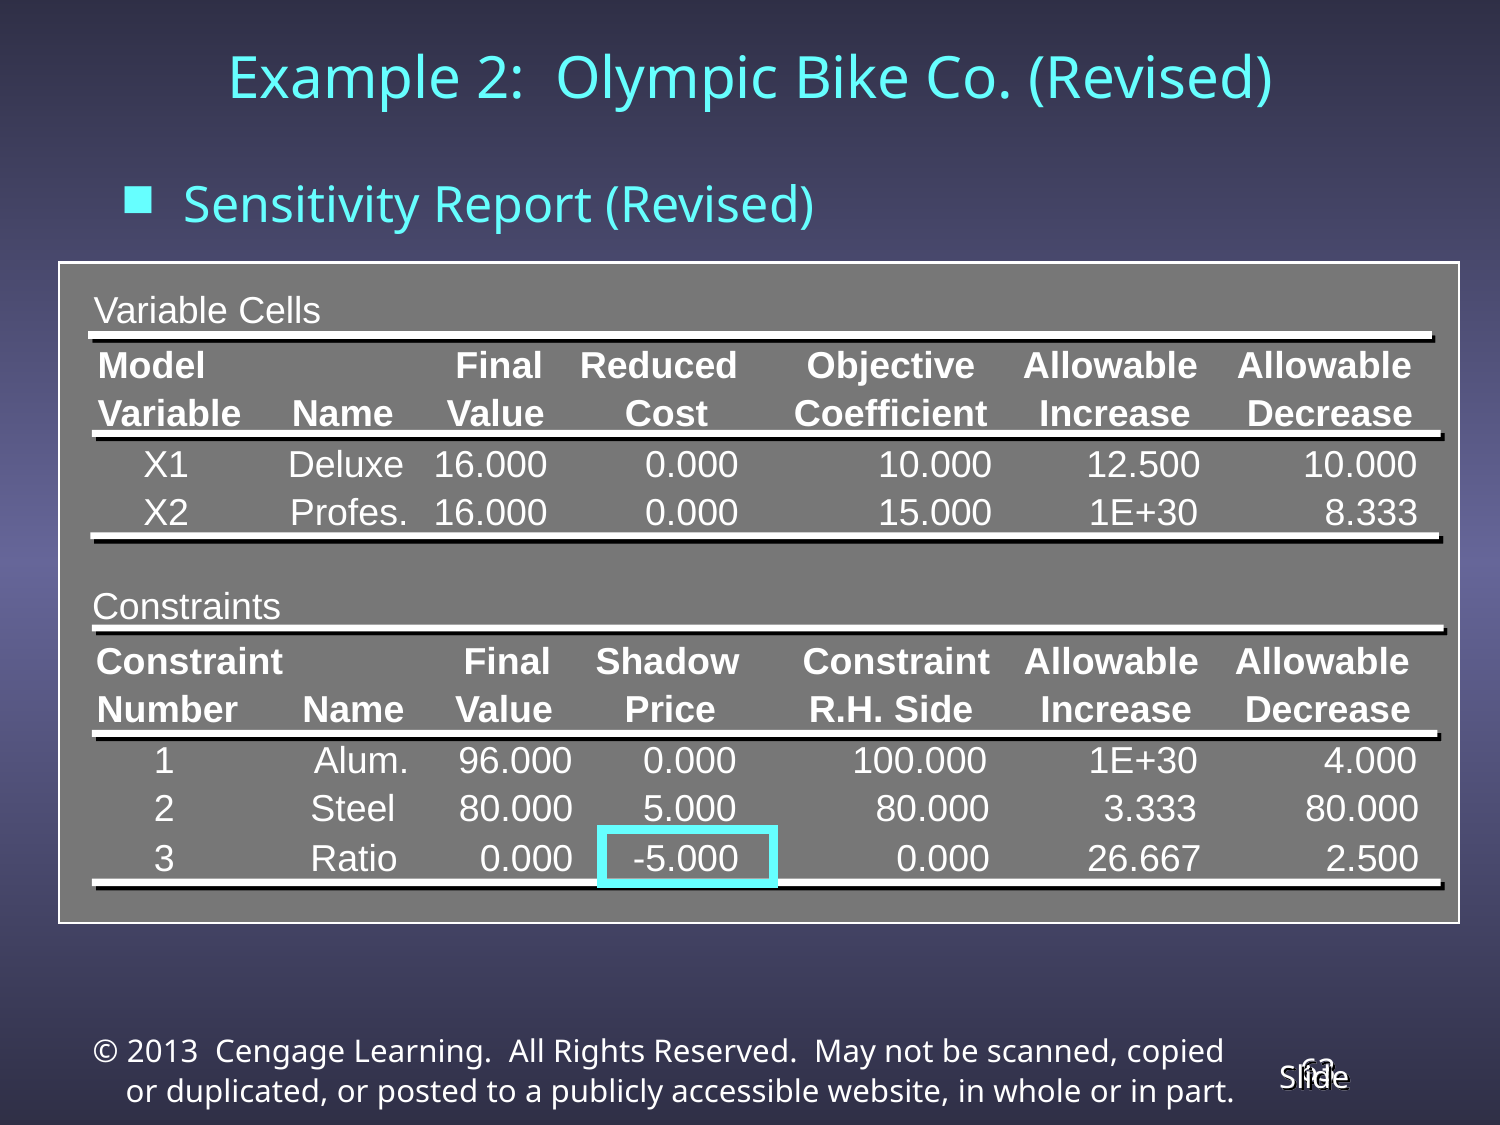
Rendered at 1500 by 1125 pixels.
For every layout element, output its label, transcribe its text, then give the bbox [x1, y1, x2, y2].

text_box [91, 624, 1444, 632]
title Example 2: Olympic Bike Co. (Revised) [112, 8, 1388, 143]
text_box 0.000 [875, 833, 991, 879]
text_box 80.000 [875, 783, 991, 829]
text_box 26.667 [1087, 833, 1202, 879]
text_box Increase [1040, 684, 1193, 729]
text_box Name [302, 684, 405, 729]
text_box Sensitivity Report (Revised) [112, 164, 986, 261]
text_box 3 [132, 833, 175, 879]
text_box 10.000 [878, 442, 993, 485]
text_box Price [624, 684, 717, 729]
text_box Allowable [1023, 343, 1199, 387]
text_box Profes. [268, 487, 409, 532]
text_box 16.000 [433, 442, 549, 485]
text_box Value [455, 684, 554, 729]
text_box 0.000 [645, 487, 739, 532]
text_box [91, 429, 1441, 437]
text_box X1 [122, 439, 190, 485]
text_box Final [463, 636, 552, 682]
text_box Decrease [1244, 684, 1411, 729]
text_box Increase [1039, 389, 1192, 429]
text_box Allowable [1234, 636, 1410, 682]
text_box 1E+30 [1088, 487, 1199, 532]
text_box Deluxe [266, 442, 405, 485]
text_box Shadow [595, 636, 740, 682]
text_box 10.000 [1303, 442, 1418, 485]
text_box X2 [122, 487, 190, 533]
text_box 0.000 [645, 442, 739, 485]
text_box Name [291, 389, 394, 429]
text_box Alum. [292, 742, 410, 781]
text_box Objective [806, 343, 976, 387]
text_box [59, 262, 1460, 923]
text_box 80.000 [1305, 783, 1420, 829]
text_box 2.500 [1325, 833, 1420, 879]
text_box 12.500 [1086, 442, 1201, 485]
text_box 16.000 [433, 487, 549, 532]
text_box 5.000 [643, 783, 737, 829]
text_box Allowable [1024, 636, 1200, 682]
text_box 4.000 [1323, 742, 1418, 781]
text_box -5.000 [632, 833, 740, 879]
text_box 100.000 [852, 742, 988, 781]
text_box 0.000 [643, 742, 737, 781]
text_box 0.000 [458, 833, 574, 879]
text_box [602, 829, 774, 884]
text_box Constraints [50, 582, 282, 628]
text_box Steel [289, 783, 396, 829]
text_box 1 [132, 735, 175, 781]
text_box 96.000 [458, 742, 573, 781]
text_box 8.333 [1324, 487, 1419, 532]
text_box Constraint [95, 636, 284, 682]
text_box Allowable [1236, 343, 1413, 387]
text_box Final [455, 343, 544, 387]
text_box Variable Cells [51, 286, 322, 332]
text_box Reduced [579, 343, 739, 387]
text_box 1E+30 [1088, 742, 1199, 781]
text_box 15.000 [878, 487, 993, 532]
text_box Model [97, 341, 207, 387]
text_box Variable [97, 388, 242, 435]
text_box Cost [624, 389, 709, 429]
text_box [91, 878, 1441, 887]
text_box [90, 532, 1439, 540]
text_box [91, 729, 1438, 737]
text_box Ratio [289, 833, 398, 879]
text_box Number [96, 684, 239, 730]
text_box [88, 331, 1432, 339]
text_box Value [446, 389, 545, 429]
text_box Constraint [802, 636, 991, 682]
text_box 80.000 [458, 783, 574, 829]
text_box 2 [132, 783, 175, 829]
text_box Coefficient [793, 389, 988, 429]
text_box R.H. Side [808, 684, 974, 729]
text_box Decrease [1246, 389, 1413, 429]
text_box 3.333 [1103, 783, 1198, 829]
